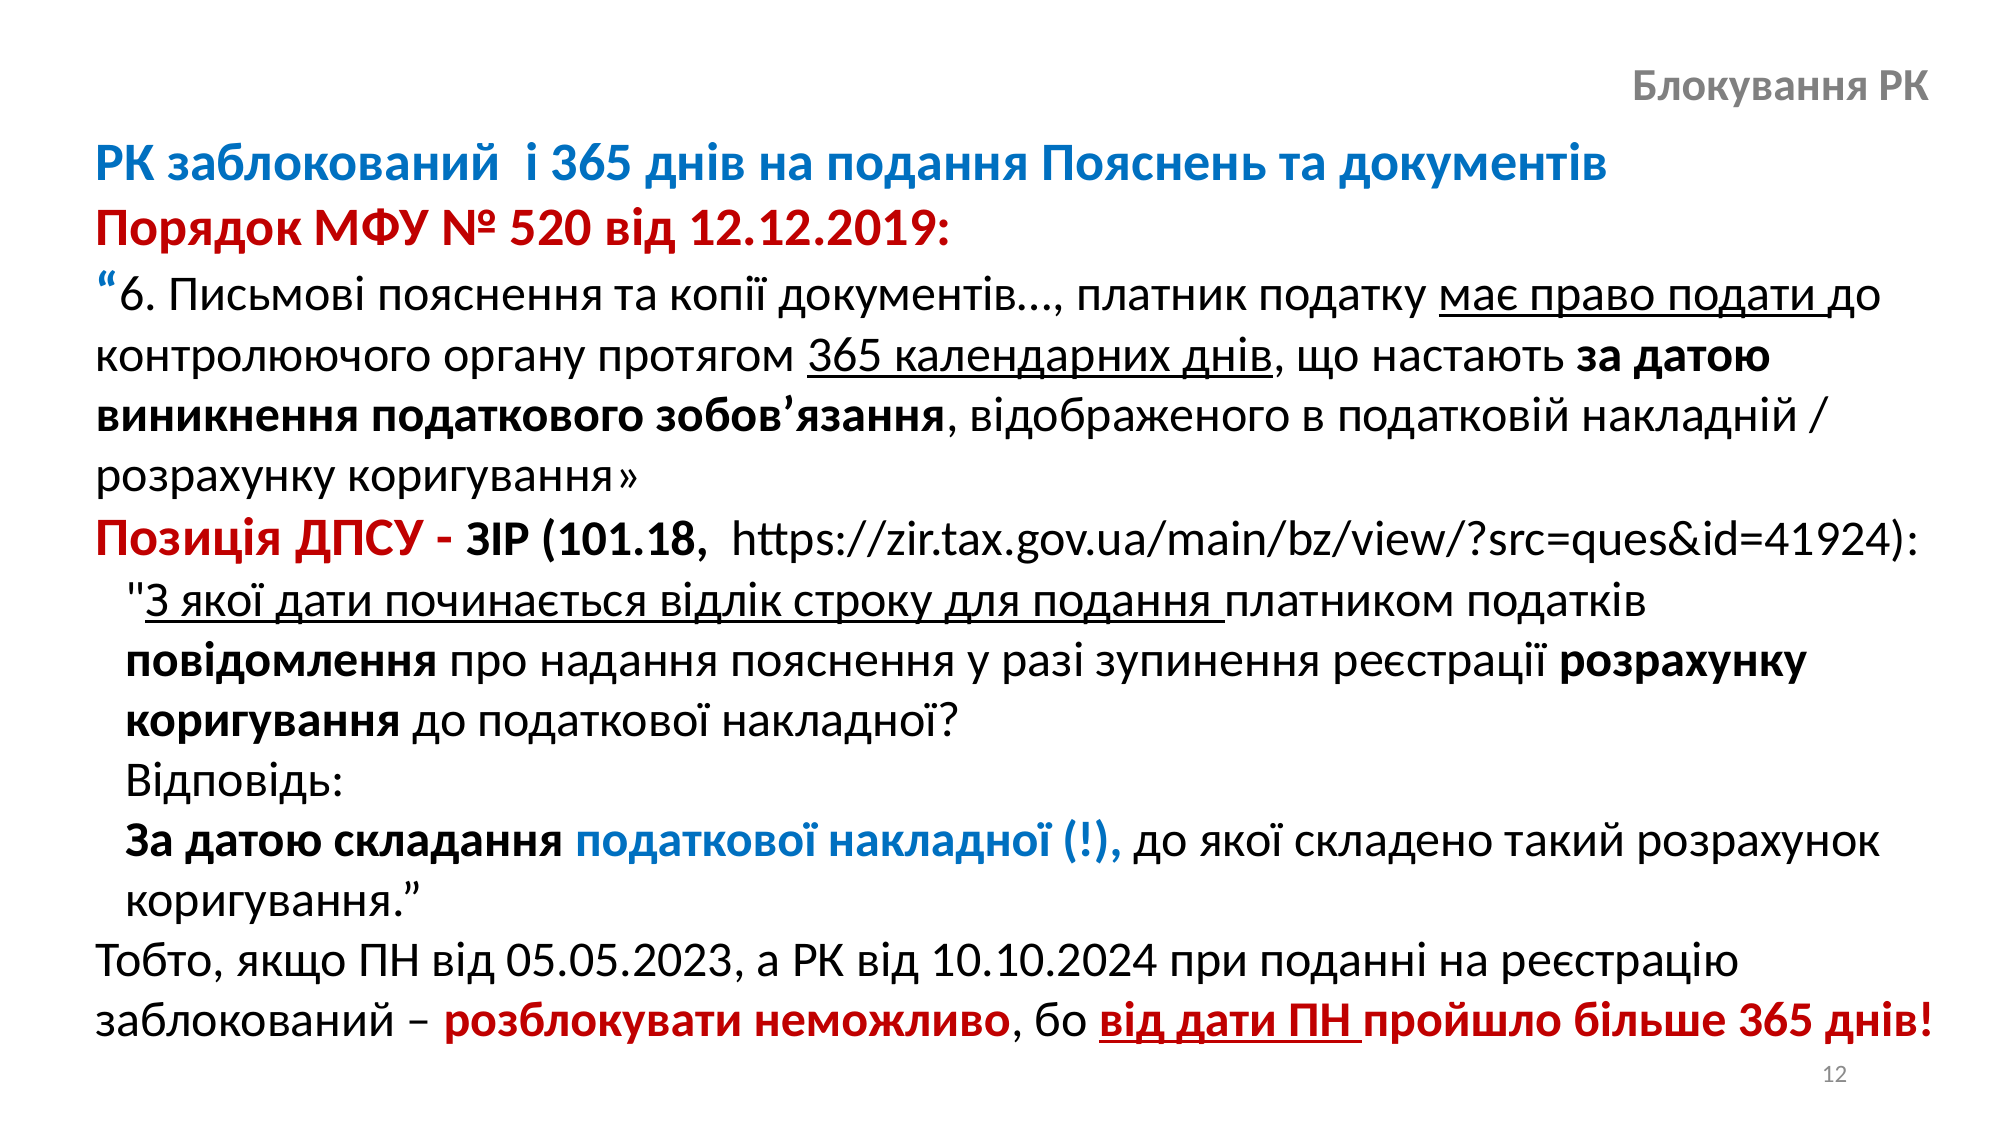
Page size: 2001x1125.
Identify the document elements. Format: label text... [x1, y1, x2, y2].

text_box Блокування РК [1617, 47, 1944, 118]
slide_number 12 [1412, 1054, 1863, 1103]
text_box РК заблокований і 365 днів на подання Пояснень та документів Порядок МФУ № 520 від 12.12.2019: “6. Письмові пояснення та копії документів…, платник податку має право подати до контролюючого органу протягом 365 календарних днів, що настають за датою виникнення податкового зобов’язання, відображеного в податковій накладній / розрахунку коригування» Позиція ДПСУ - ЗІР (101.18, https://zir.tax.gov.ua/main/bz/view/?src=ques&id=41924): "З якої дати починається відлік строку для подання платником податків повідомлення про надання пояснення у разі зупинення реєстрації розрахунку коригування до податкової накладної? Відповідь: За датою складання податкової накладної (!), до якої складено такий розрахунок коригування.” Тобто, якщо ПН від 05.05.2023, а РК від 10.10.2024 при поданні на реєстрацію заблокований – розблокувати неможливо, бо від дати ПН пройшло більше 365 днів! [80, 118, 1952, 1054]
